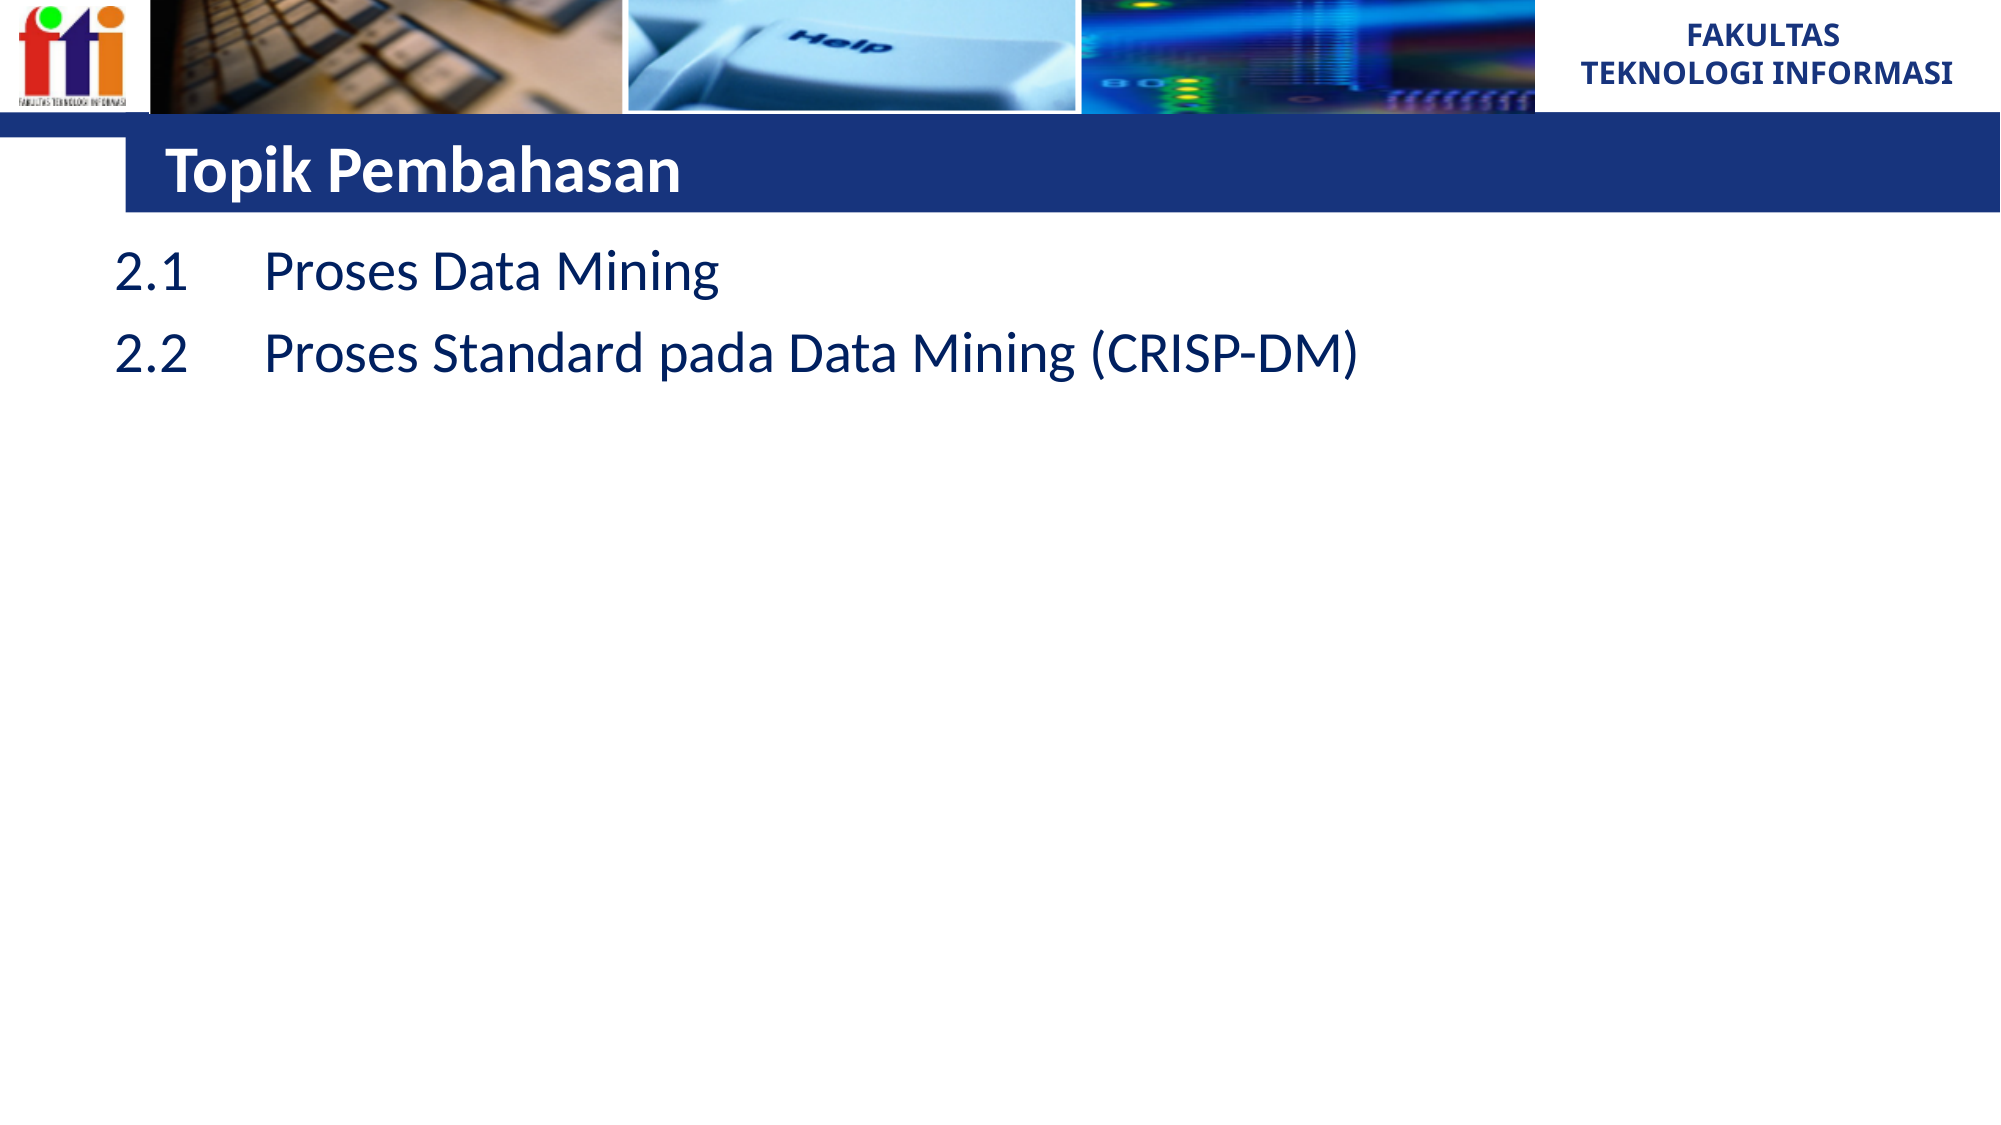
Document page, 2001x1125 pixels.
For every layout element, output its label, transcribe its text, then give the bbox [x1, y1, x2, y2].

picture [149, 0, 1535, 114]
title Topik Pembahasan [149, 119, 1934, 213]
picture [19, 6, 126, 106]
list 2.1 Proses Data Mining 2.2 Proses Standard pada Data Mining (CRISP-DM) [99, 224, 1901, 1038]
